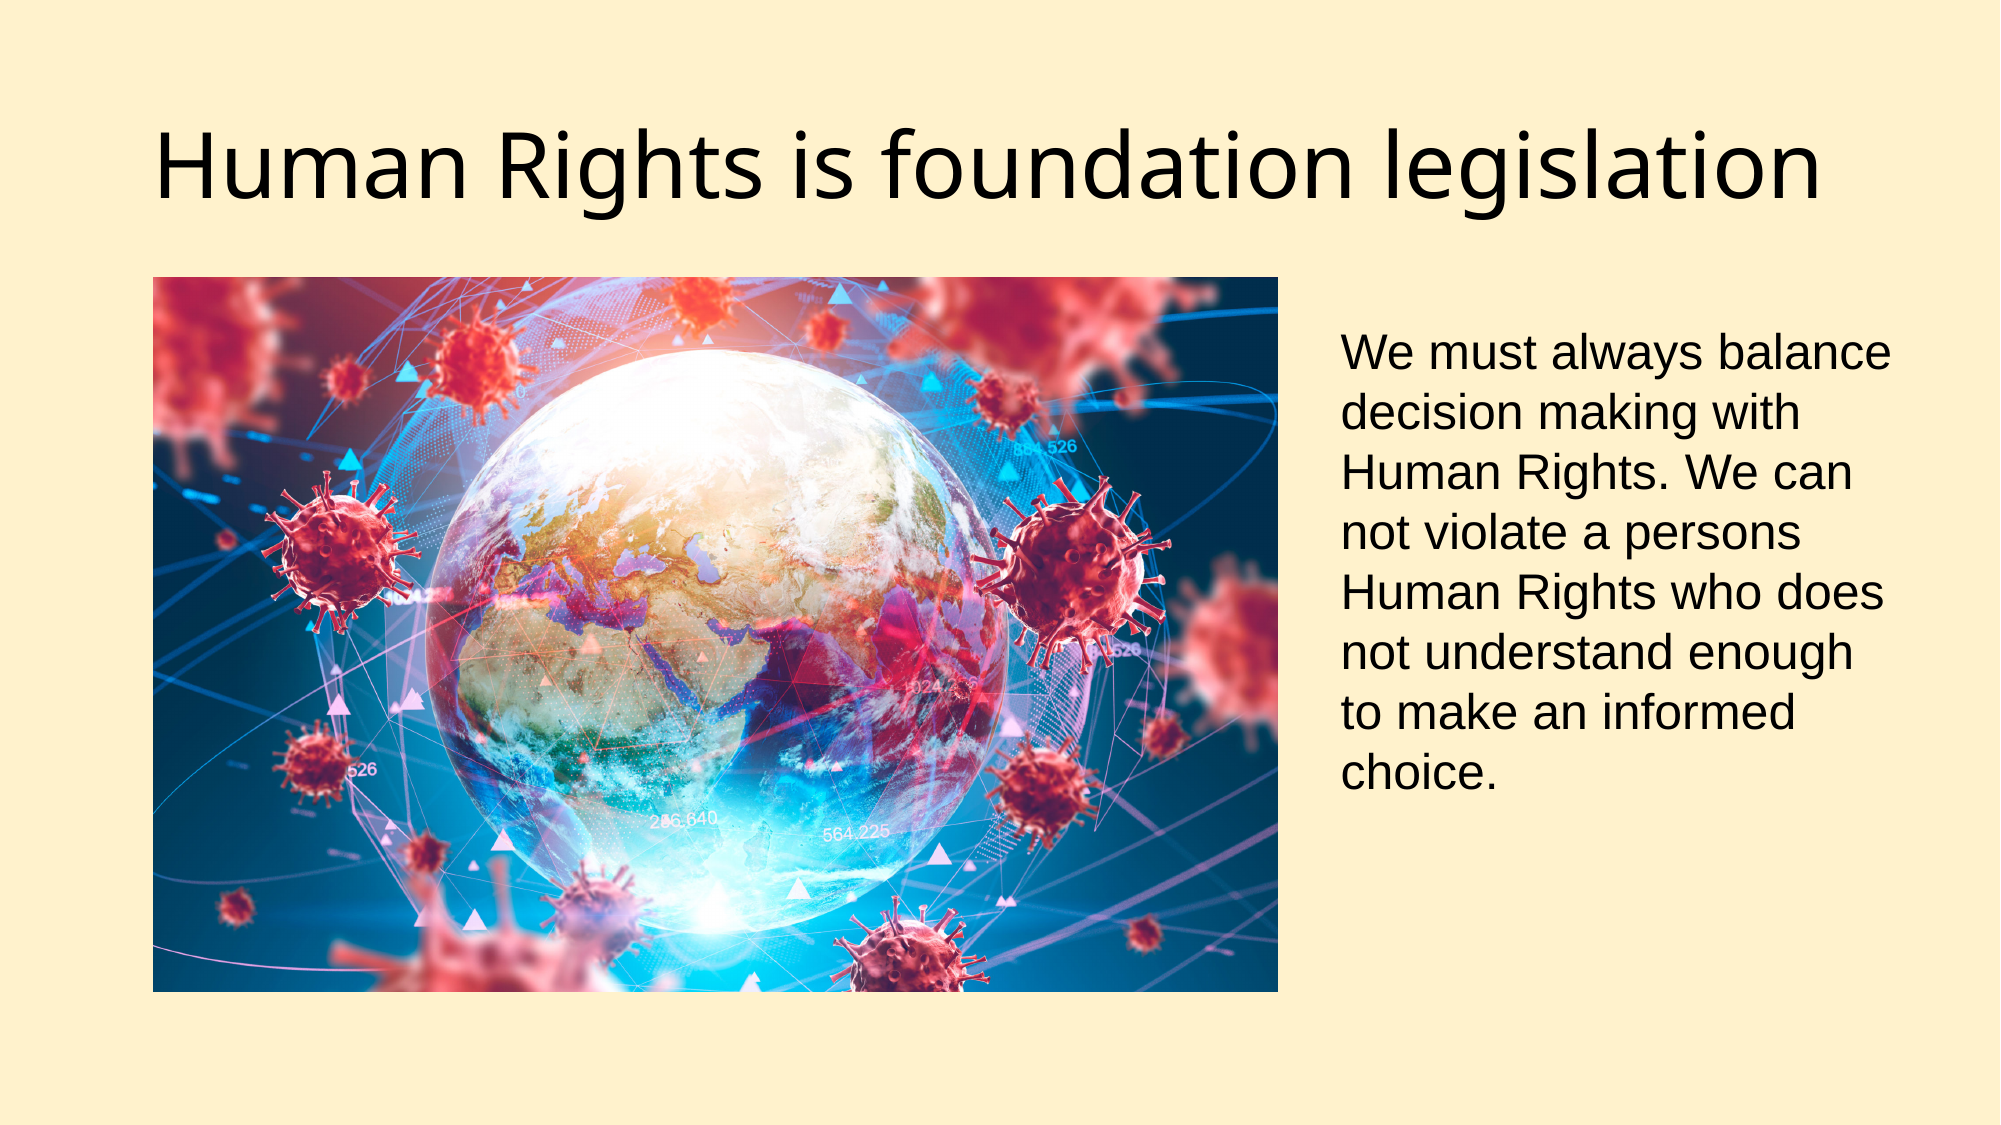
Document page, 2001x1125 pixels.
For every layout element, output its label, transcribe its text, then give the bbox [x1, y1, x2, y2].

title Human Rights is foundation legislation [137, 59, 1863, 278]
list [153, 277, 1278, 992]
text_box We must always balance decision making with Human Rights. We can not violate a persons Human Rights who does not understand enough to make an informed choice. [1325, 312, 1923, 808]
